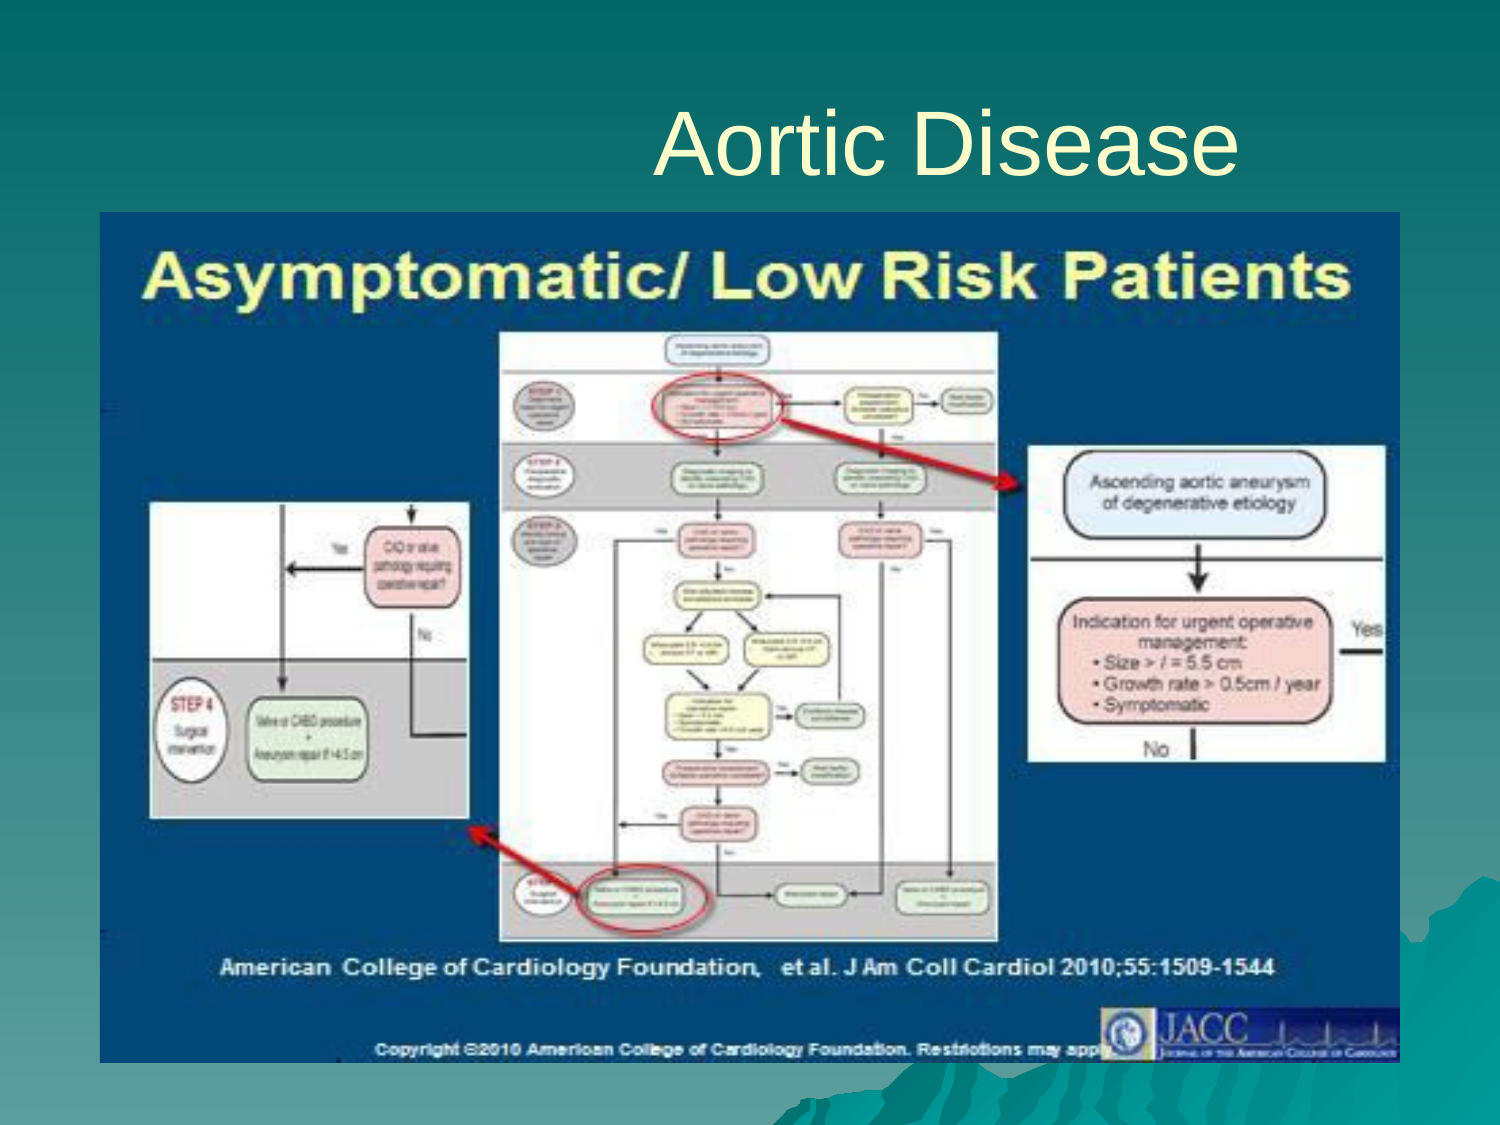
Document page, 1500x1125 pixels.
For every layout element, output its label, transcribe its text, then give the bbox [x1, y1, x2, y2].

text_box [99, 212, 1400, 1063]
title Aortic Disease [74, 45, 1426, 234]
